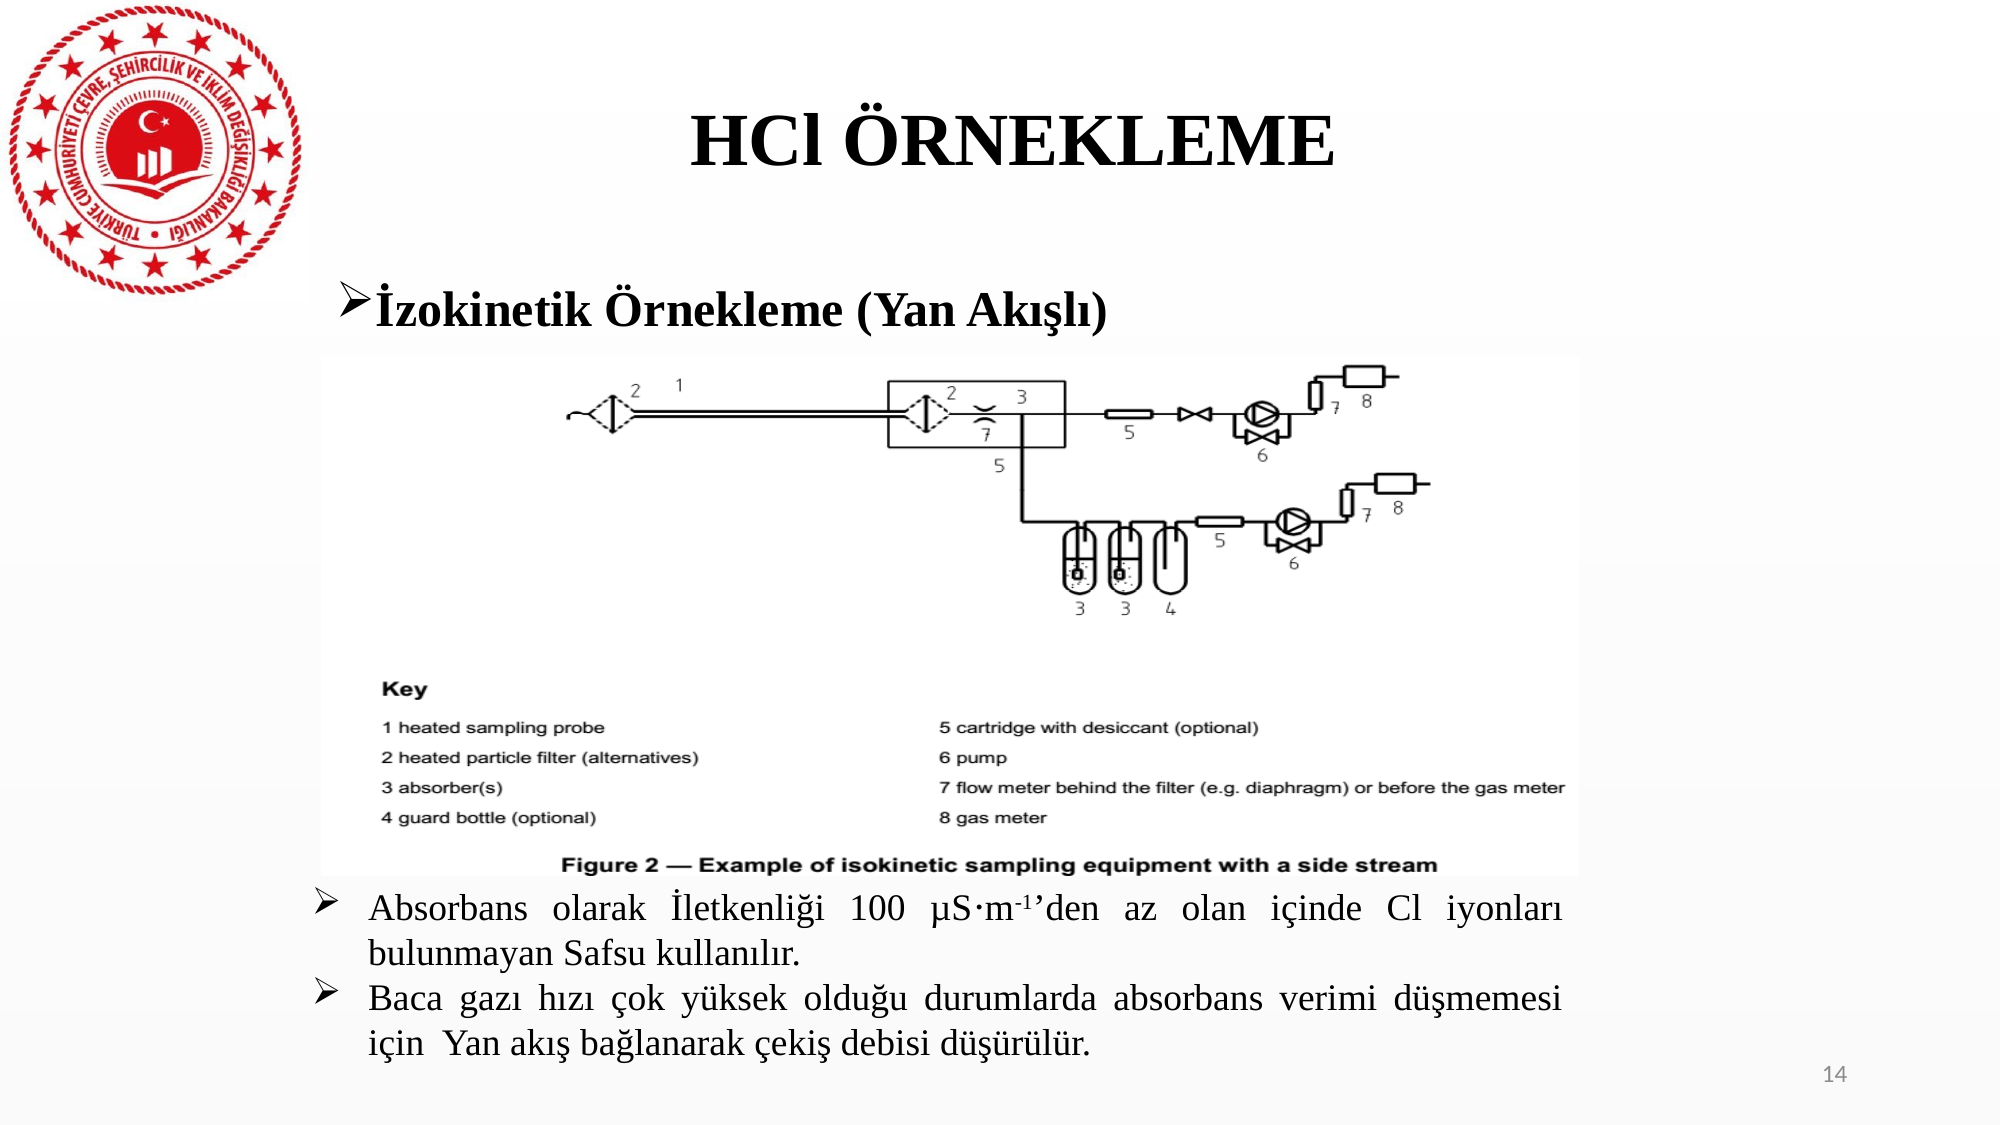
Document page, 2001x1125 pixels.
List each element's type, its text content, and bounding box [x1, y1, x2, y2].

slide_number 14 [1412, 1042, 1863, 1103]
title HCl ÖRNEKLEME [311, 73, 1877, 210]
picture [321, 356, 1579, 876]
picture [0, 0, 311, 302]
text_box Absorbans olarak İletkenliği 100 µS⋅m-1’den az olan içinde Cl iyonları bulunmayan Safsu kullanılır. Baca gazı hızı çok yüksek olduğu durumlarda absorbans verimi düşmemesi için Yan akış bağlanarak çekiş debisi düşürülür. [297, 875, 1579, 1071]
text_box İzokinetik Örnekleme (Yan Akışlı) [321, 268, 1166, 344]
